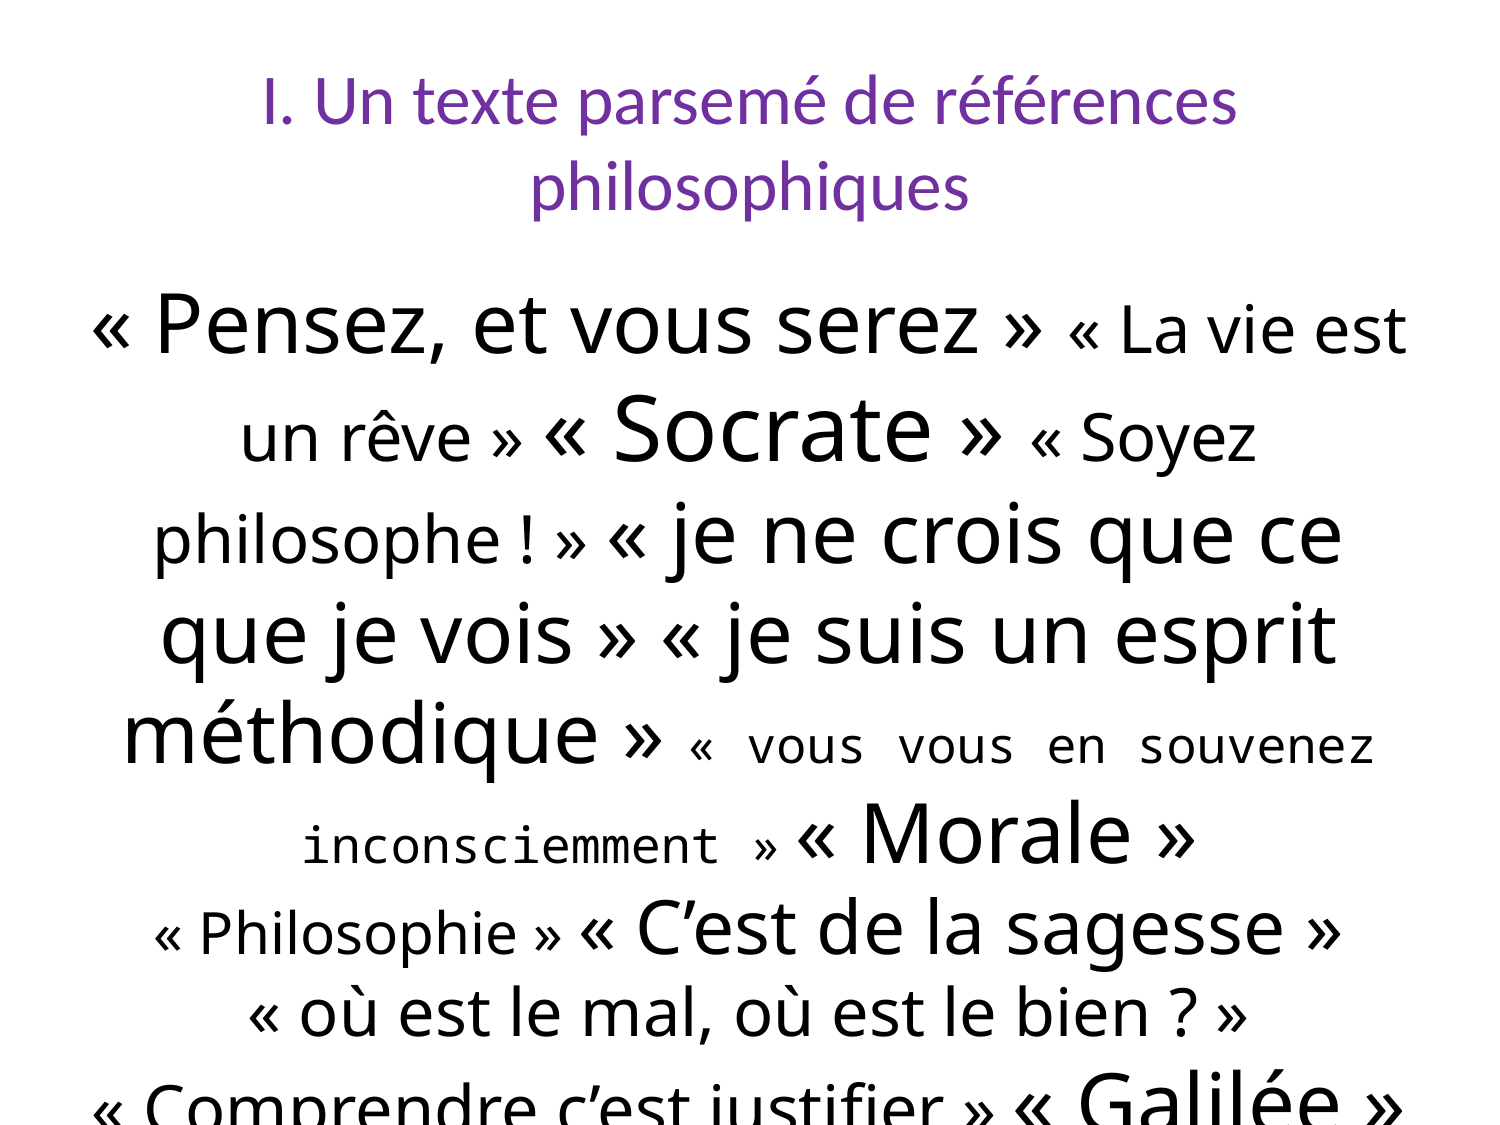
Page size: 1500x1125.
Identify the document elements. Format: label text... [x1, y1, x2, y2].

title I. Un texte parsemé de références philosophiques [75, 45, 1425, 233]
list « Pensez, et vous serez » « La vie est un rêve » « Socrate » « Soyez philosophe ! » « je ne crois que ce que je vois » « je suis un esprit méthodique » « vous vous en souvenez inconsciemment » « Morale » « Philosophie » « C’est de la sagesse » « où est le mal, où est le bien ? » « Comprendre c’est justifier » « Galilée » [75, 262, 1424, 1005]
